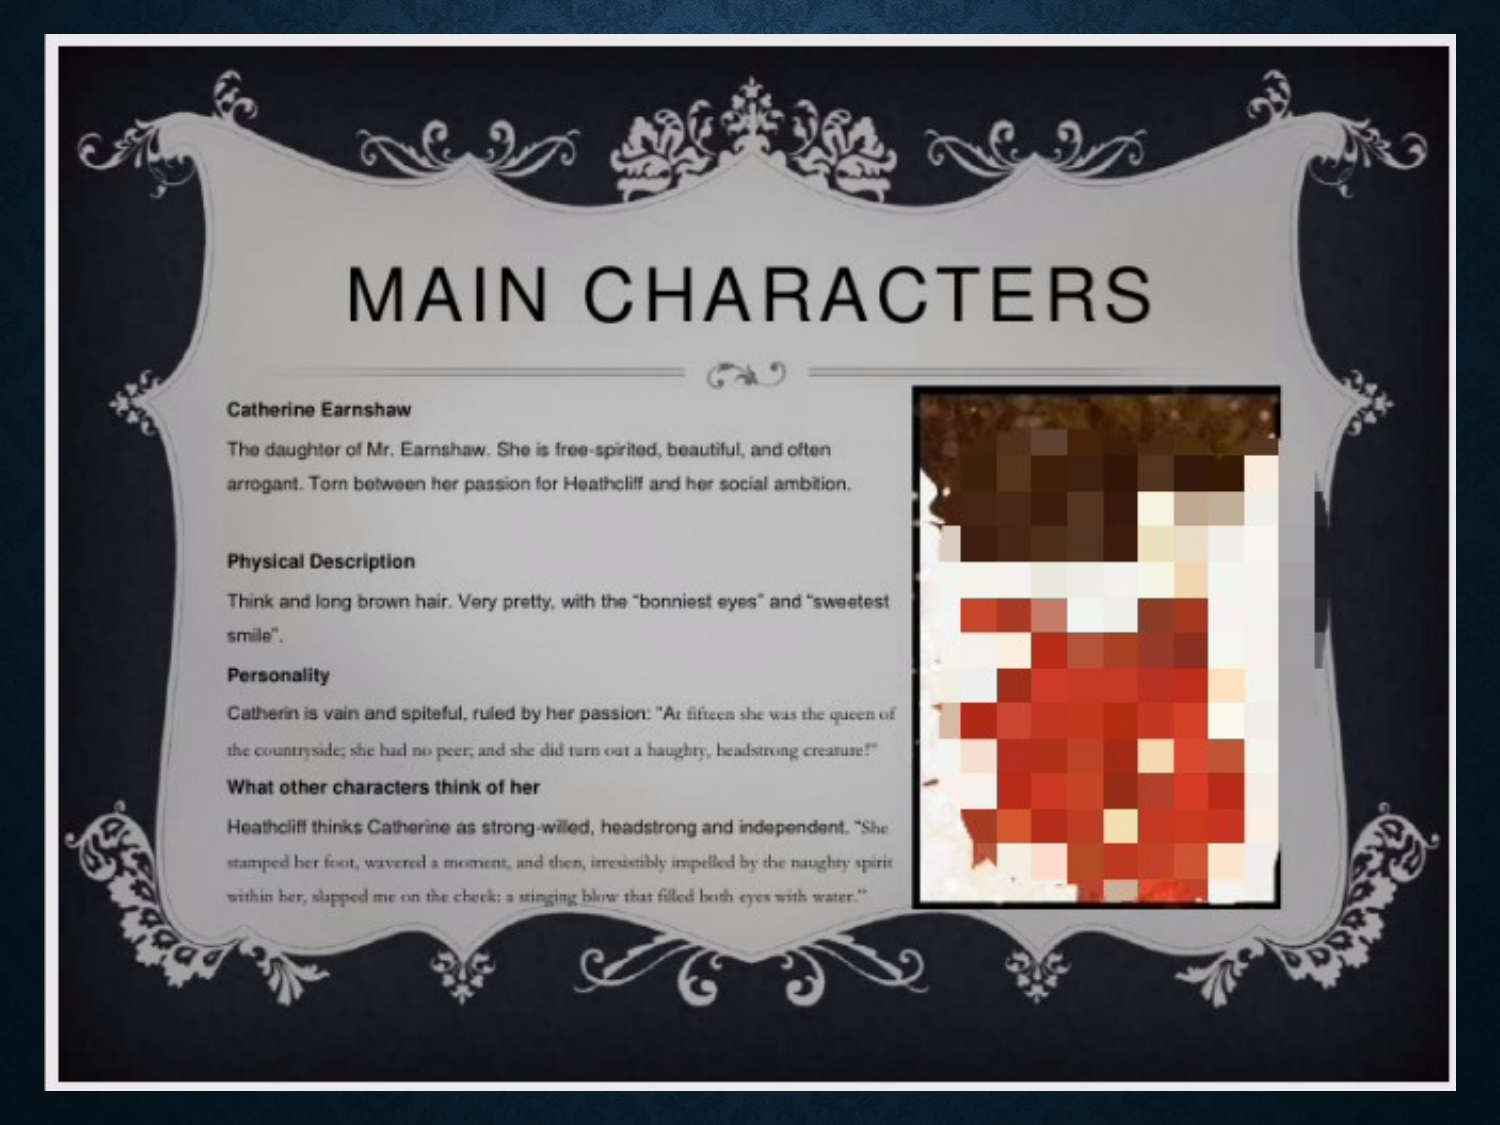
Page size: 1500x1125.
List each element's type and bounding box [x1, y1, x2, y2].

picture [44, 33, 1456, 1092]
